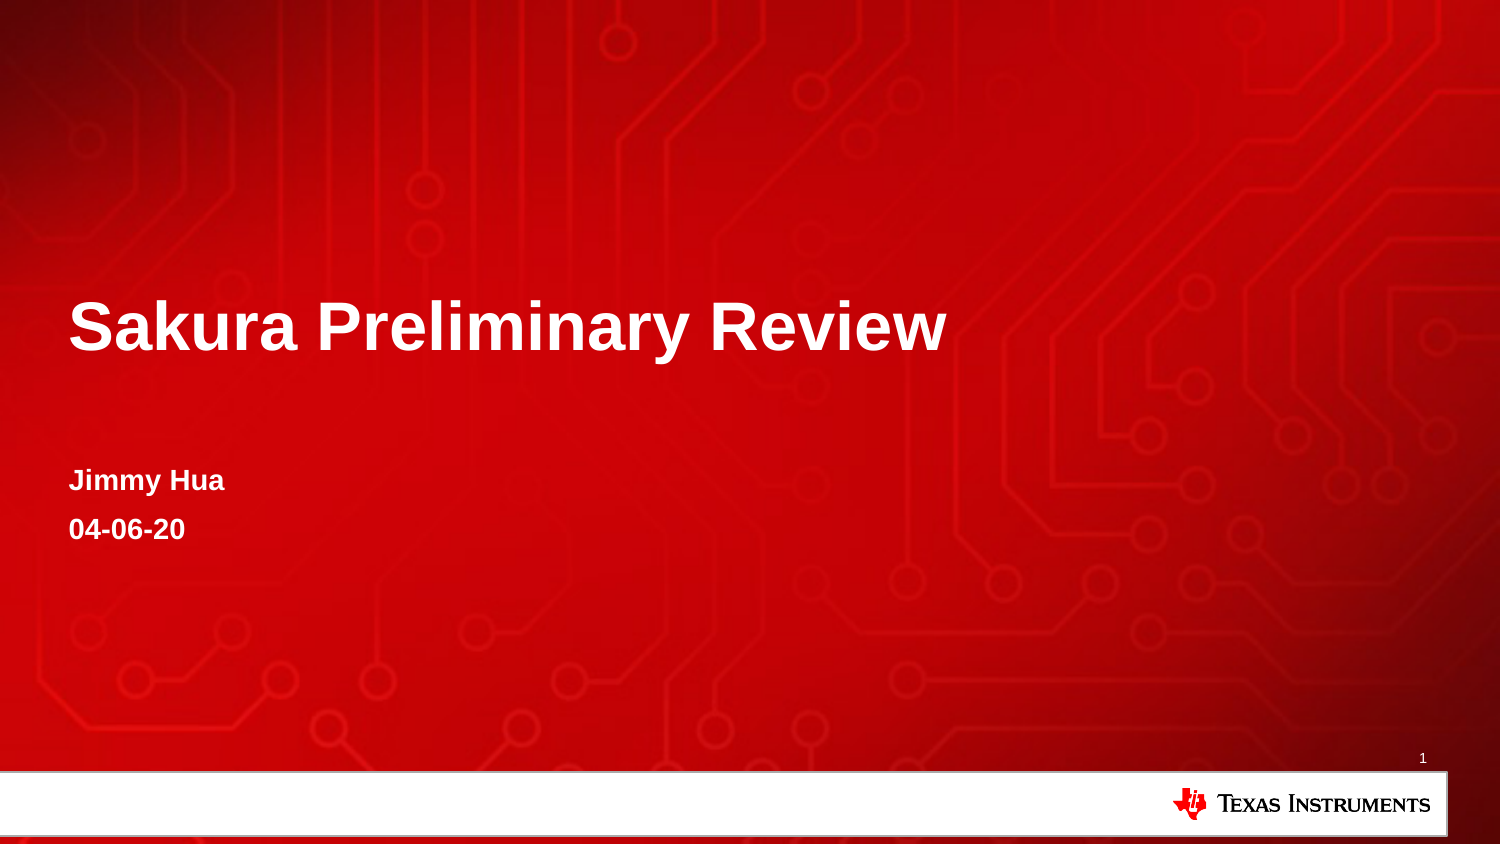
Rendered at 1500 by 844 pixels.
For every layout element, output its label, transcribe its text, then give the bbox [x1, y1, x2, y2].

title Sakura Preliminary Review [56, 238, 1444, 421]
subtitle Jimmy Hua 04-06-20 [56, 454, 1444, 639]
picture [1173, 788, 1430, 820]
slide_number 1 [1089, 742, 1440, 769]
picture [0, 0, 1500, 844]
